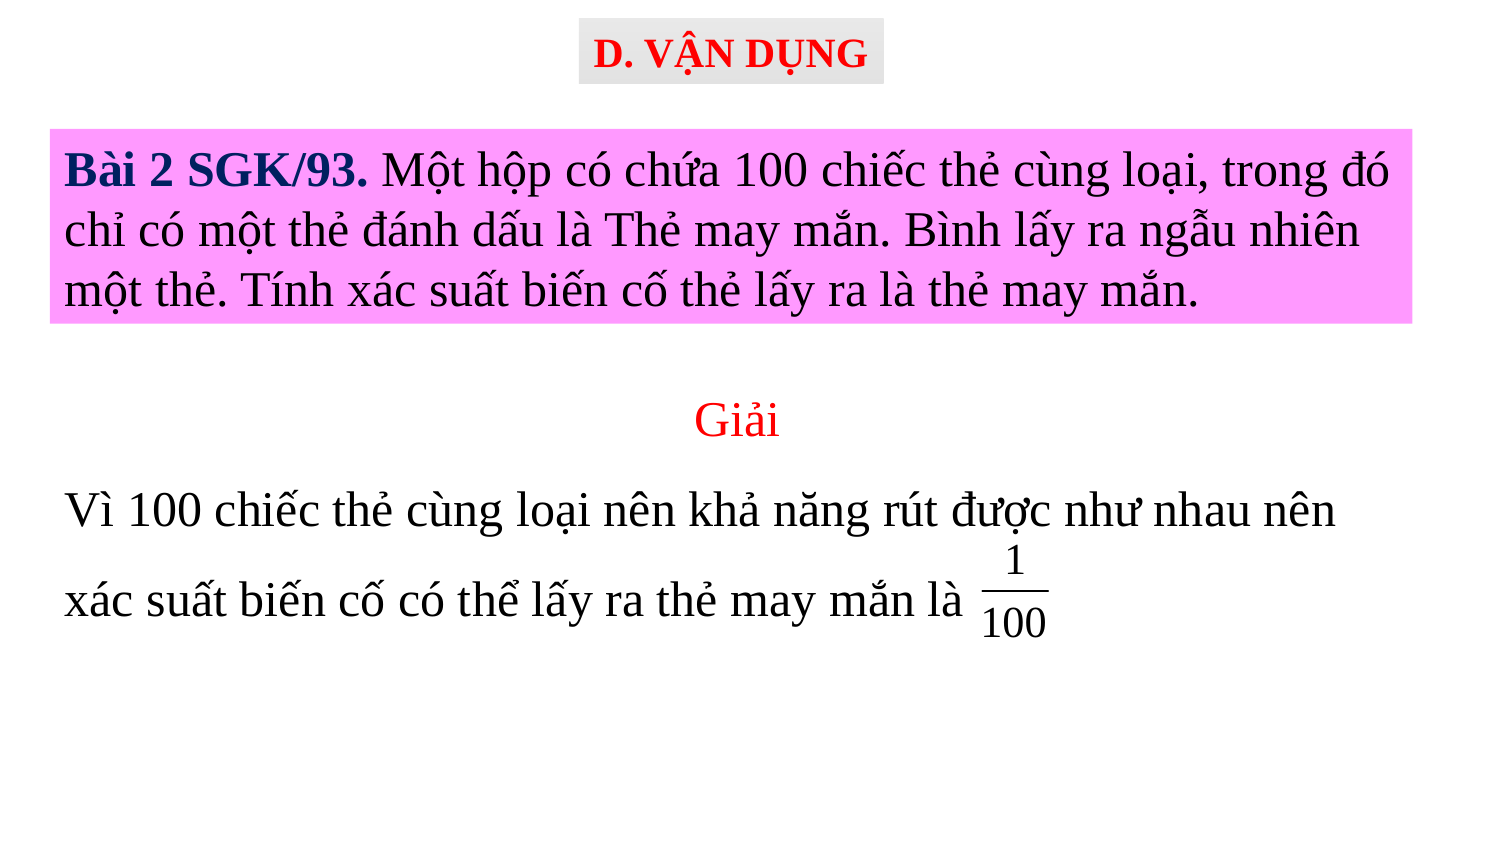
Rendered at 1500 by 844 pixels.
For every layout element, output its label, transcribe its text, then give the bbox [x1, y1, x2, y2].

text_box Giải Vì 100 chiếc thẻ cùng loại nên khả năng rút được như nhau nên xác suất biến cố có thể lấy ra thẻ may mắn là [50, 348, 1425, 634]
text_box D. VẬN DỤNG [578, 18, 884, 84]
text_box Bài 2 SGK/93. Một hộp có chứa 100 chiếc thẻ cùng loại, trong đó chỉ có một thẻ đánh dấu là Thẻ may mắn. Bình lấy ra ngẫu nhiên một thẻ. Tính xác suất biến cố thẻ lấy ra là thẻ may mắn. [49, 128, 1413, 324]
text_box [974, 532, 1057, 647]
